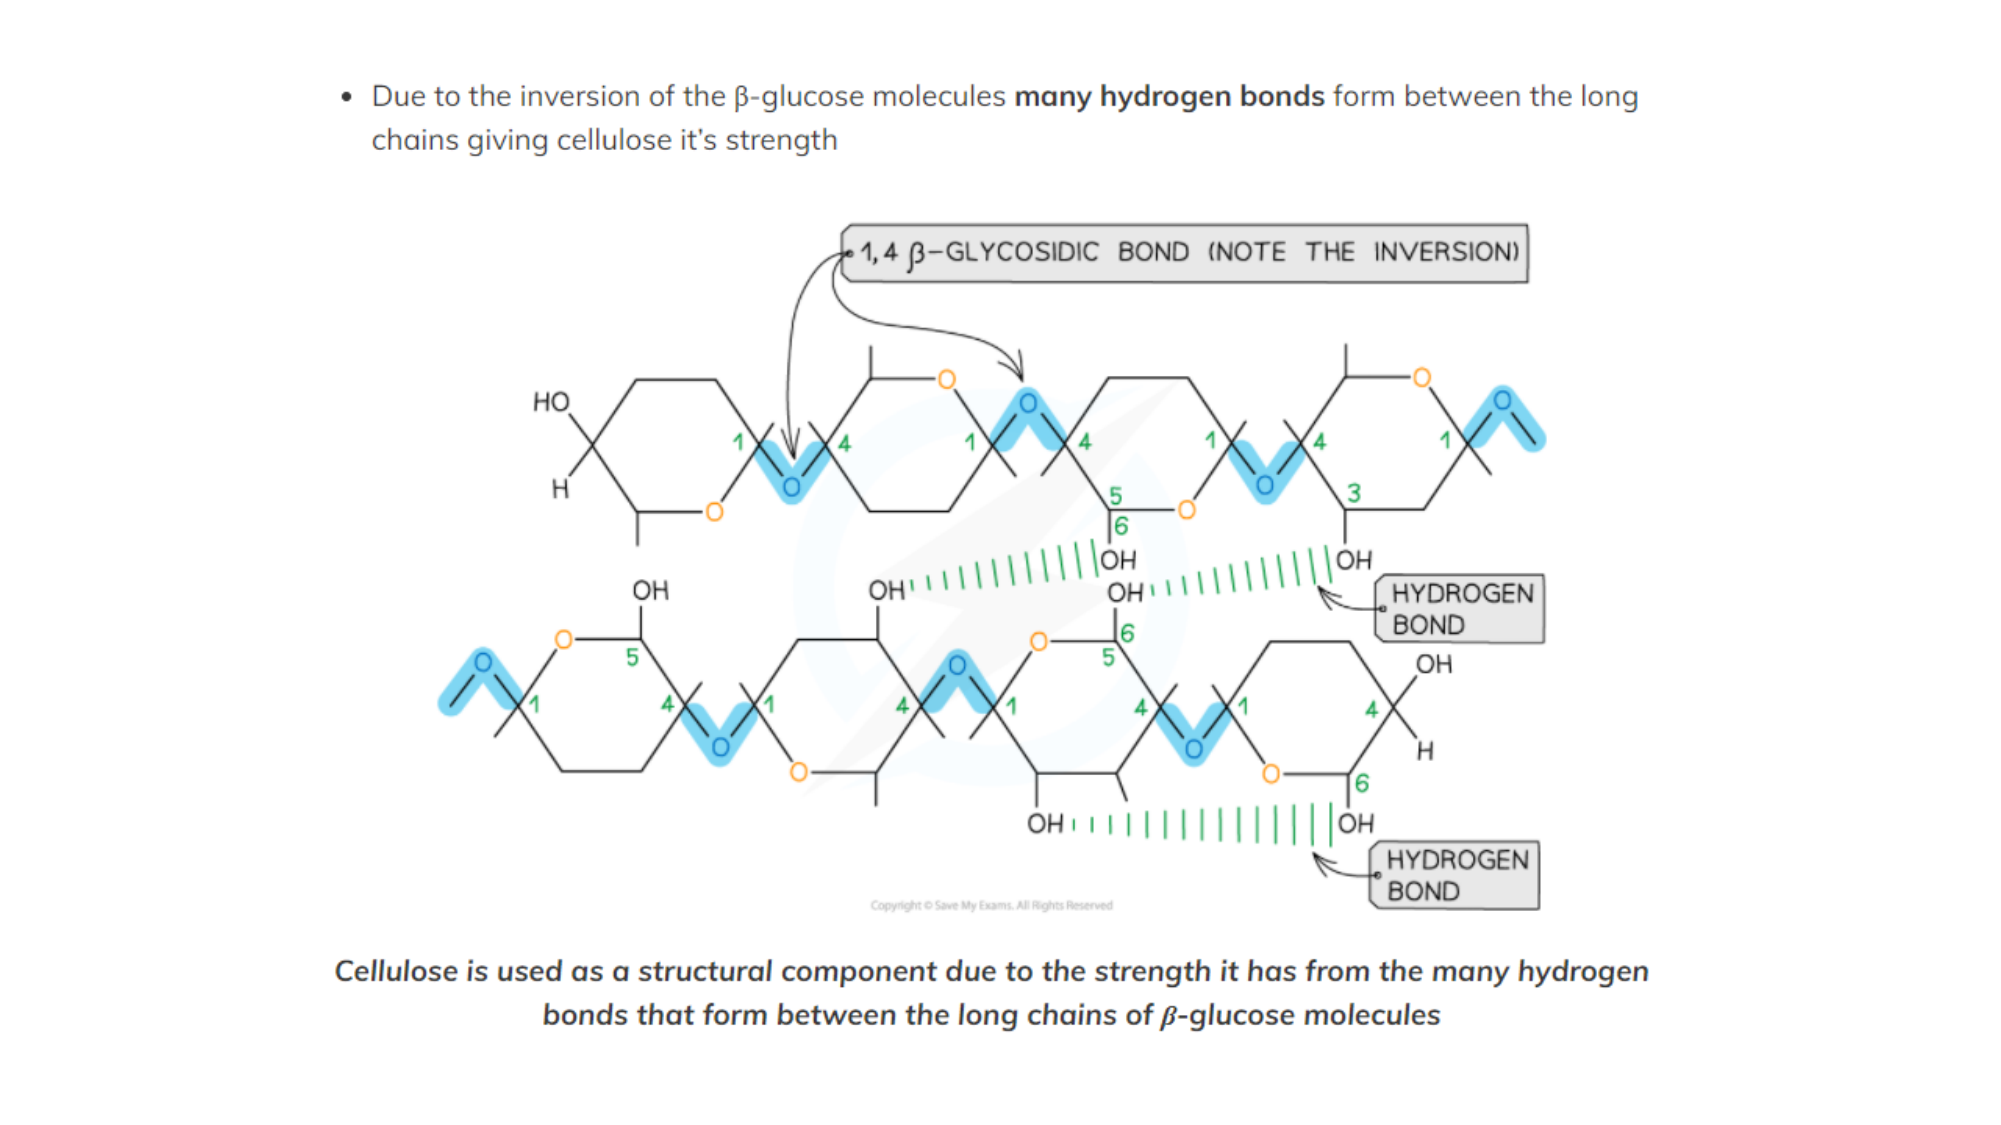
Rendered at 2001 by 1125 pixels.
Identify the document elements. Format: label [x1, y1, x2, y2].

picture [303, 63, 1697, 1061]
